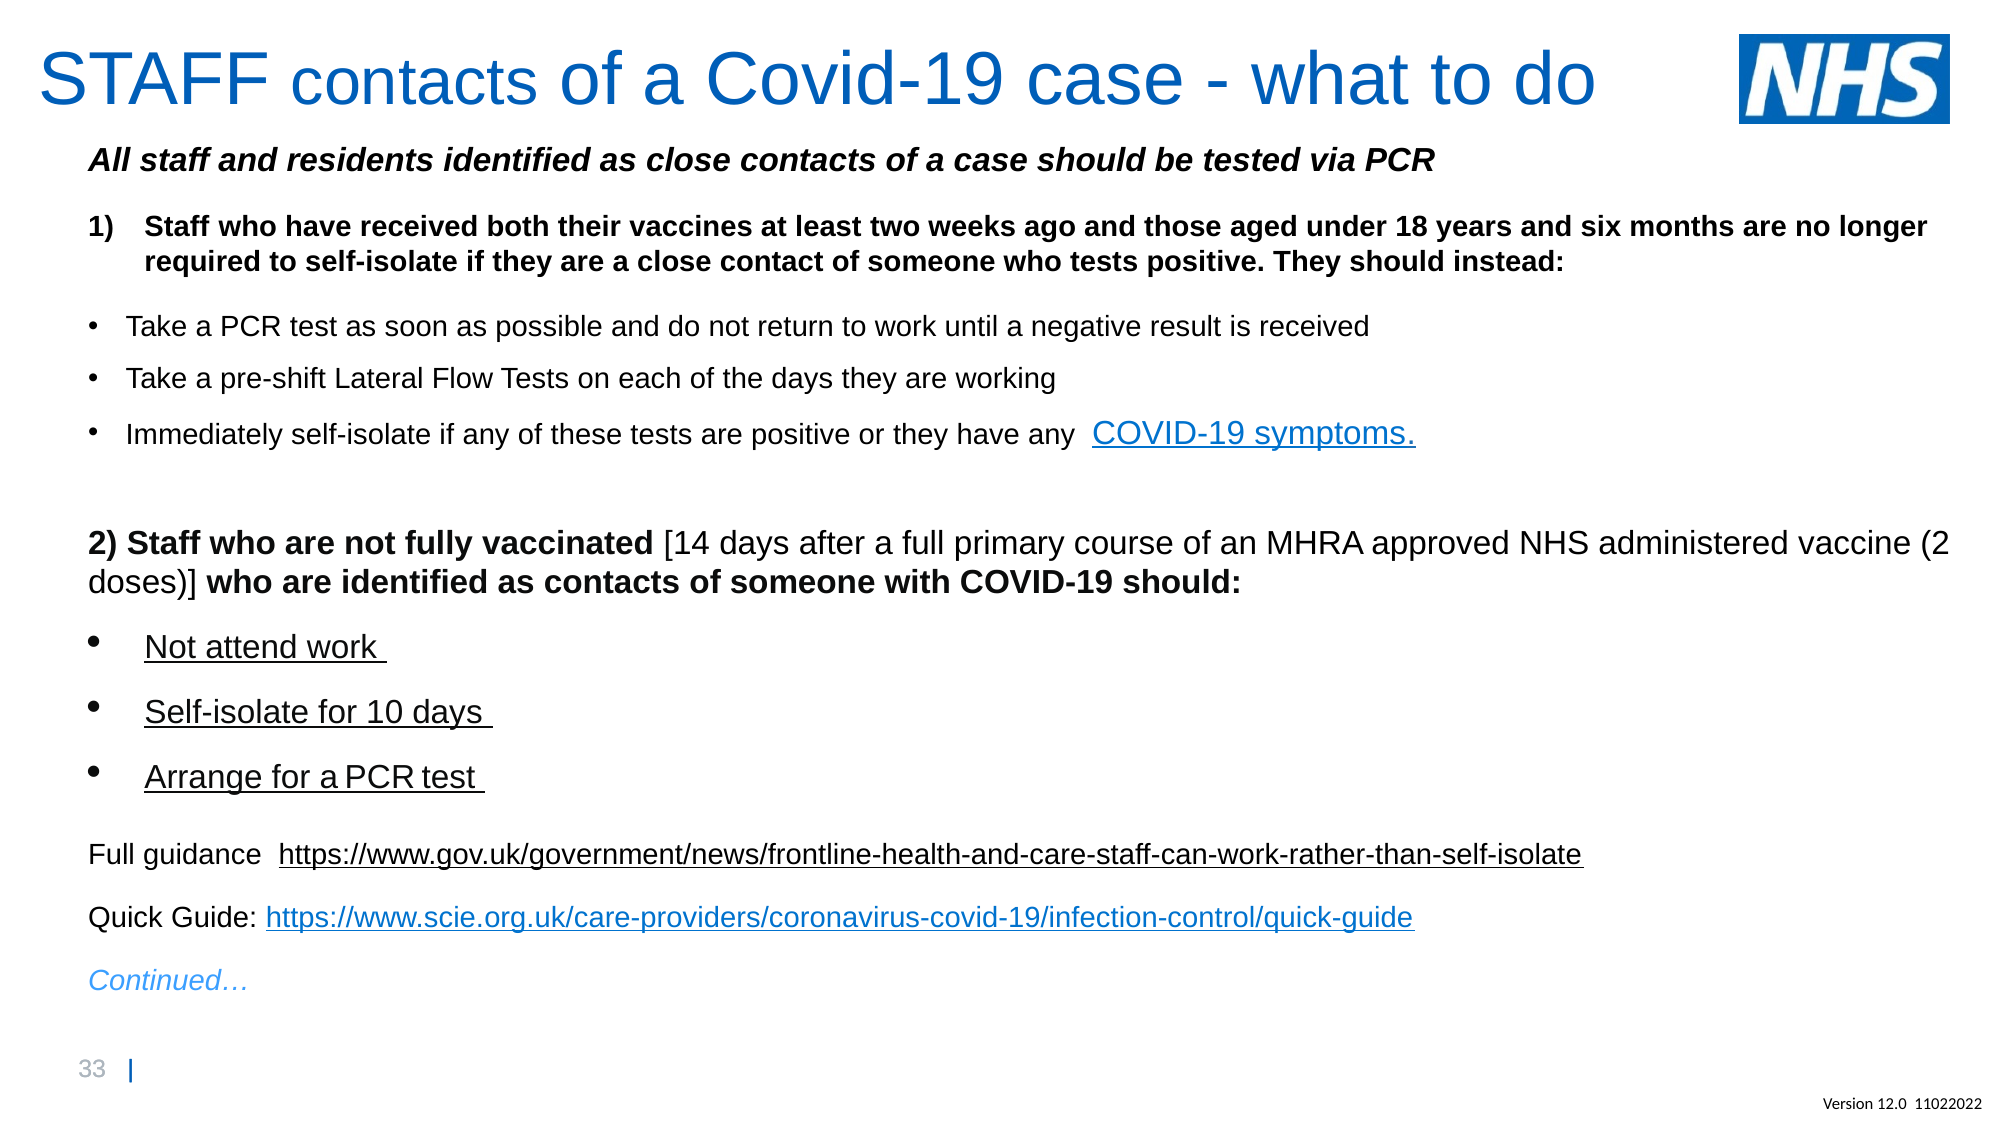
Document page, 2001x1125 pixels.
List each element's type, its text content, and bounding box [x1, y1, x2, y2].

picture [1739, 34, 1950, 124]
text_box Version 12.0 11022022 [1808, 1085, 1998, 1120]
title STAFF contacts of a Covid-19 case - what to do [23, 32, 1679, 149]
list All staff and residents identified as close contacts of a case should be tested via PCR Staff who have received both their vaccines at least two weeks ago and those aged under 18 years and six months are no longer required to self-isolate if they are a close contact of someone who tests positive. They should instead: Take a PCR test as soon as possible and do not return to work until a negative result is received Take a pre-shift Lateral Flow Tests on each of the days they are working Immediately self-isolate if any of these tests are positive or they have any COVID-19 symptoms. 2) Staff who are not fully vaccinated [14 days after a full primary course of an MHRA approved NHS administered vaccine (2 doses)] who are identified as contacts of someone with COVID-19 should: Not attend work Self-isolate for 10 days Arrange for a PCR test Full guidance https://www.gov.uk/government/news/frontline-health-and-care-staff-can-work-rather-than-self-isolate Quick Guide: https://www.scie.org.uk/care-providers/coronavirus-covid-19/infection-control/quick-guide Continued… [73, 130, 1978, 529]
